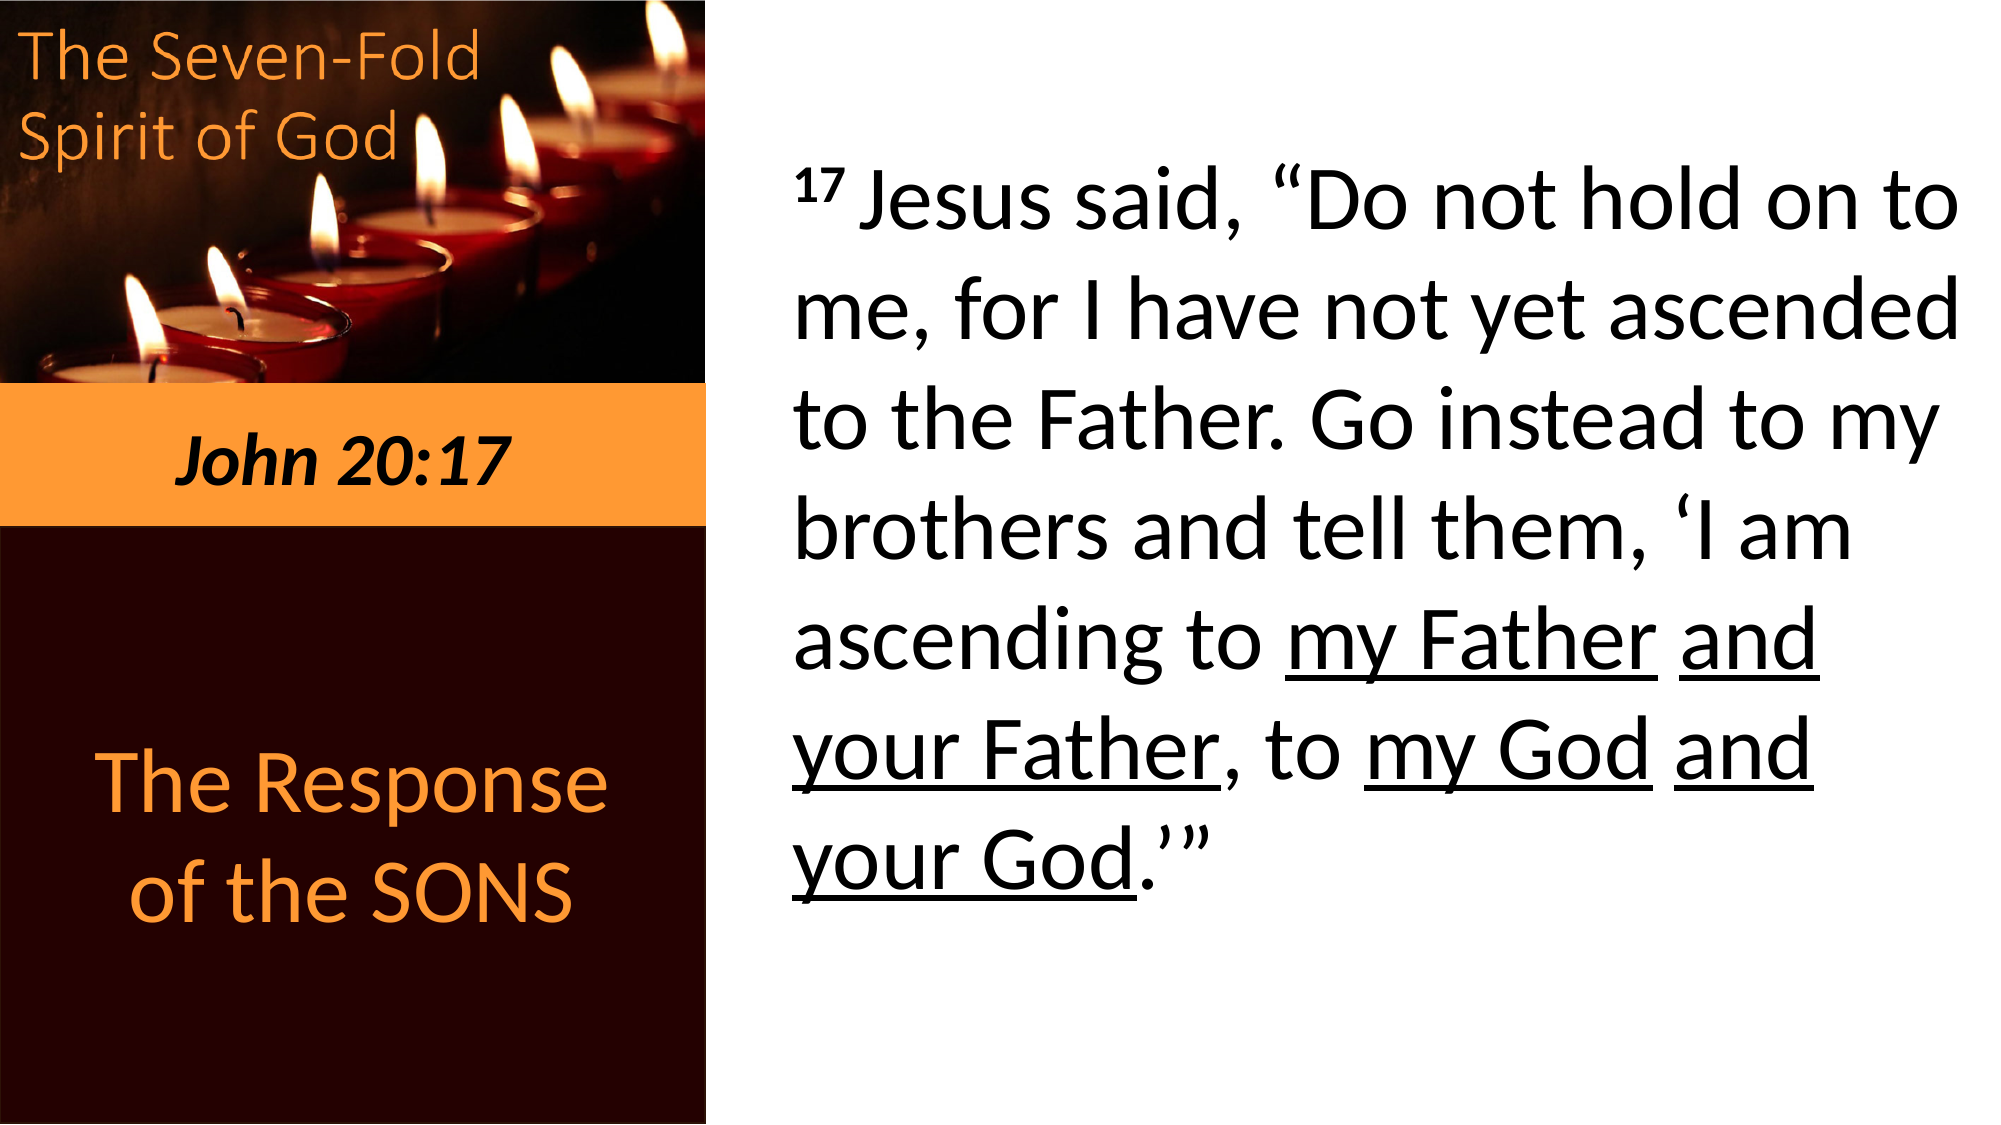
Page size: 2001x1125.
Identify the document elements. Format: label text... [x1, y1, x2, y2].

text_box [0, 383, 705, 527]
text_box 17 Jesus said, “Do not hold on to me, for I have not yet ascended to the Father. Go instead to my brothers and tell them, ‘I am ascending to my Father and your Father, to my God and your God.’” [777, 130, 2000, 916]
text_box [0, 527, 705, 1123]
picture [0, 0, 705, 383]
